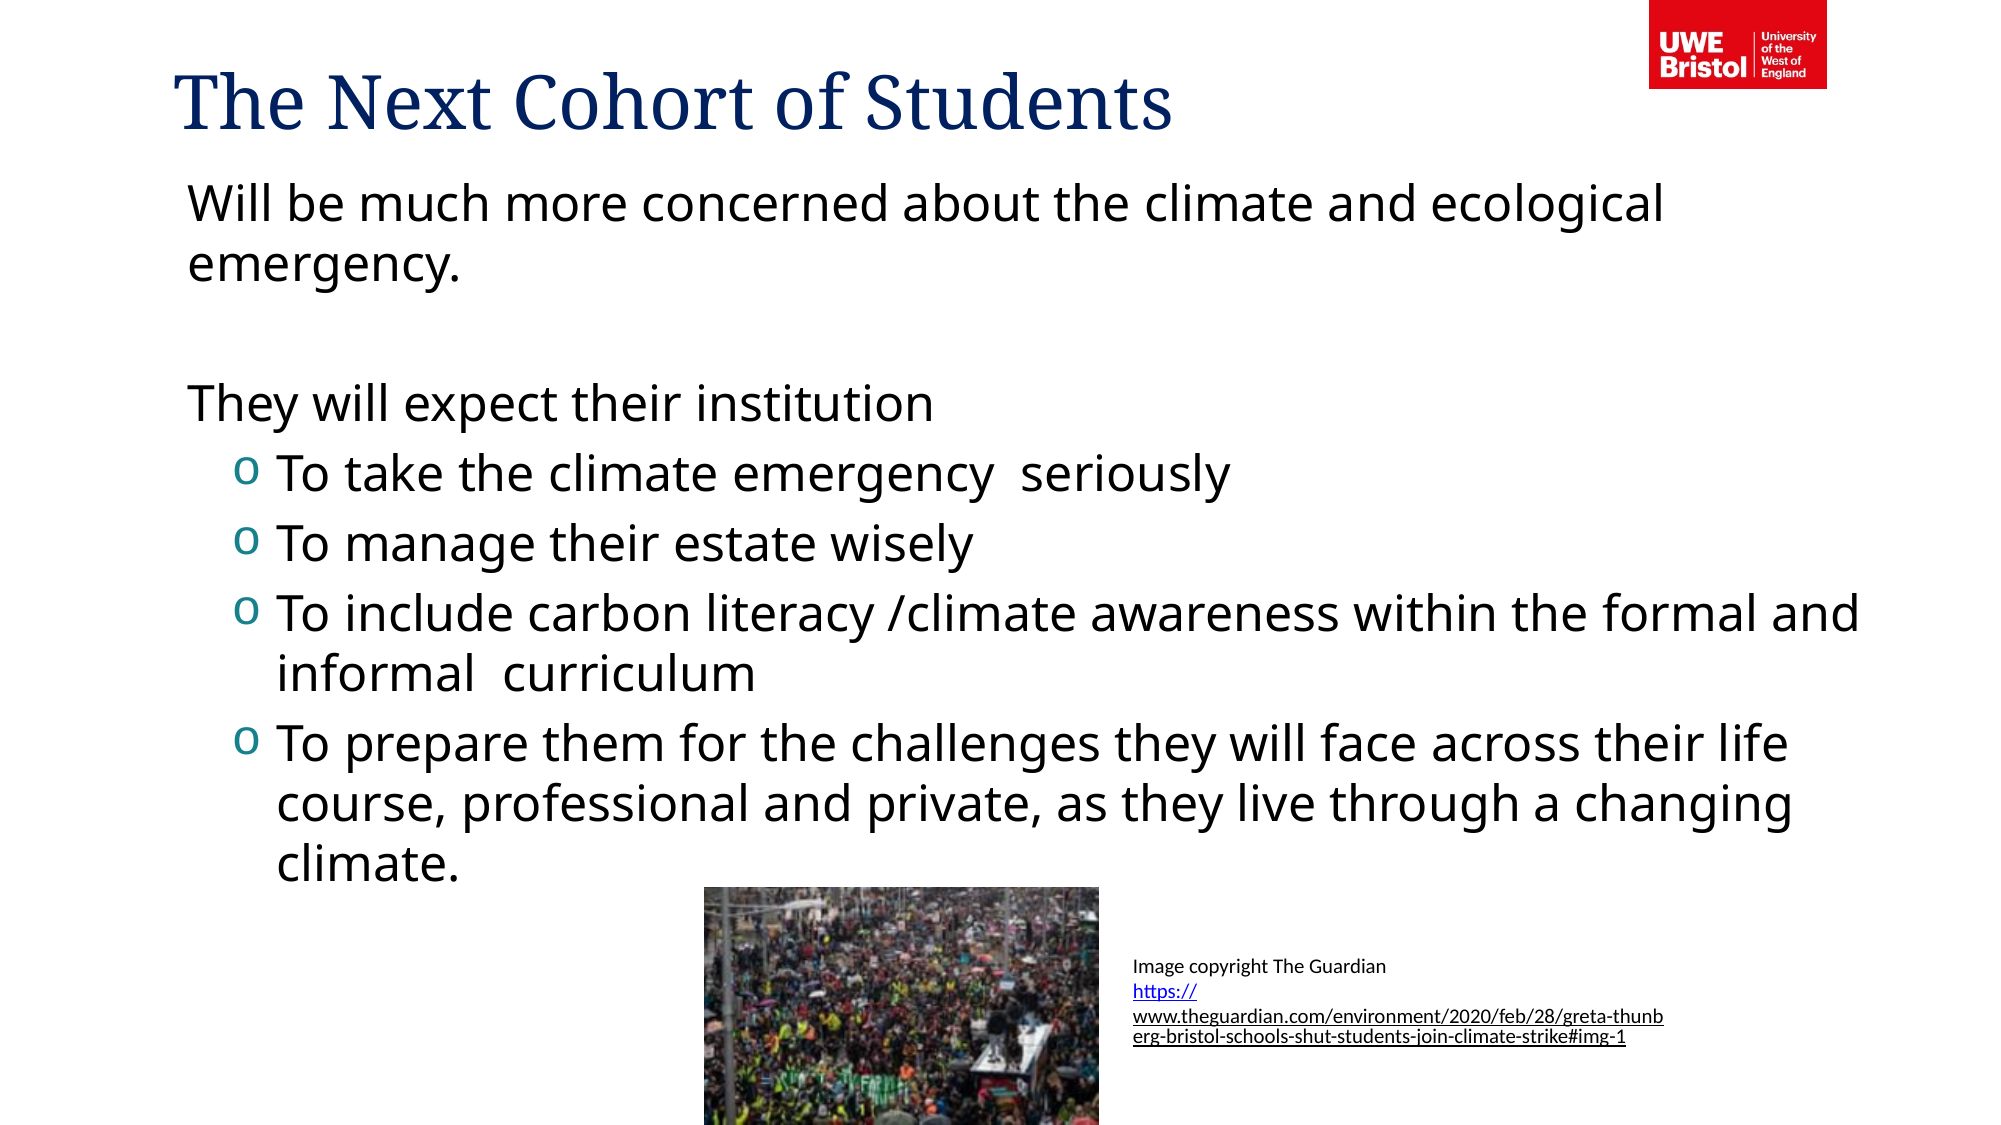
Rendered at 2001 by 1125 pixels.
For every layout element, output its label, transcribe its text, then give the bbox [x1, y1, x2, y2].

picture [1649, 0, 1827, 89]
list The Next Cohort of Students [173, 57, 1490, 164]
list Will be much more concerned about the climate and ecological emergency. They will expect their institution To take the climate emergency seriously To manage their estate wisely To include carbon literacy /climate awareness within the formal and informal curriculum To prepare them for the challenges they will face across their life course, professional and private, as they live through a changing climate. [173, 164, 1886, 897]
text_box Image copyright The Guardian https://www.theguardian.com/environment/2020/feb/28/greta-thunberg-bristol-schools-shut-students-join-climate-strike#img-1 [1118, 944, 1683, 1060]
picture [704, 887, 1099, 1125]
